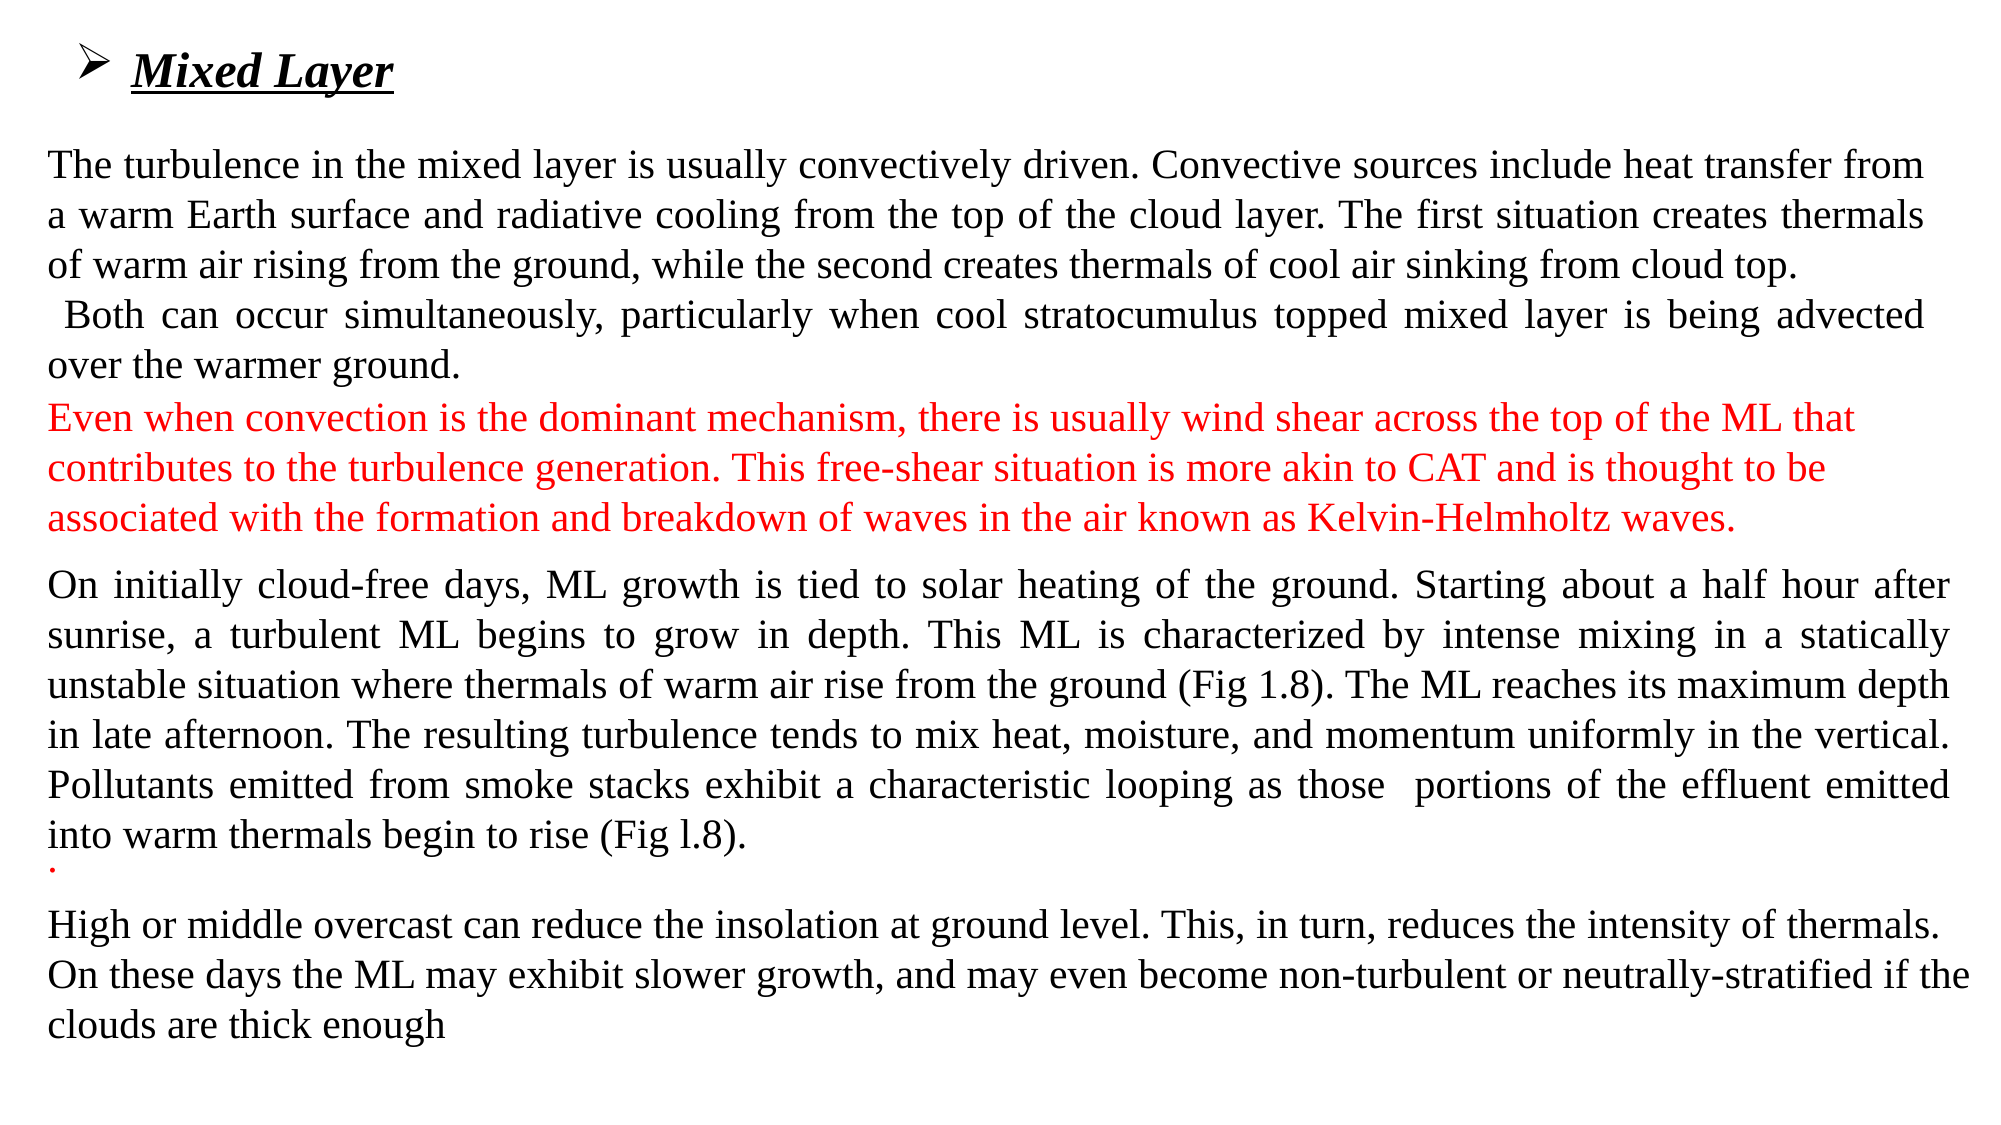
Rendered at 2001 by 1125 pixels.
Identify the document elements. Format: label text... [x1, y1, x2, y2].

text_box High or middle overcast can reduce the insolation at ground level. This, in turn, reduces the intensity of thermals. On these days the ML may exhibit slower growth, and may even become non-turbulent or neutrally-stratified if the clouds are thick enough [32, 889, 2000, 1055]
text_box The turbulence in the mixed layer is usually convectively driven. Convective sources include heat transfer from a warm Earth surface and radiative cooling from the top of the cloud layer. The first situation creates thermals of warm air rising from the ground, while the second creates thermals of cool air sinking from cloud top. Both can occur simultaneously, particularly when cool stratocumulus topped mixed layer is being advected over the warmer ground. [32, 129, 1942, 395]
text_box On initially cloud-free days, ML growth is tied to solar heating of the ground. Starting about a half hour after sunrise, a turbulent ML begins to grow in depth. This ML is characterized by intense mixing in a statically unstable situation where thermals of warm air rise from the ground (Fig 1.8). The ML reaches its maximum depth in late afternoon. The resulting turbulence tends to mix heat, moisture, and momentum uniformly in the vertical. Pollutants emitted from smoke stacks exhibit a characteristic looping as those portions of the effluent emitted into warm thermals begin to rise (Fig l.8). [32, 549, 1968, 865]
text_box . [32, 823, 1921, 889]
text_box Even when convection is the dominant mechanism, there is usually wind shear across the top of the ML that contributes to the turbulence generation. This free-shear situation is more akin to CAT and is thought to be associated with the formation and breakdown of waves in the air known as Kelvin-Helmholtz waves. [32, 382, 1895, 548]
text_box Mixed Layer [60, 30, 434, 106]
